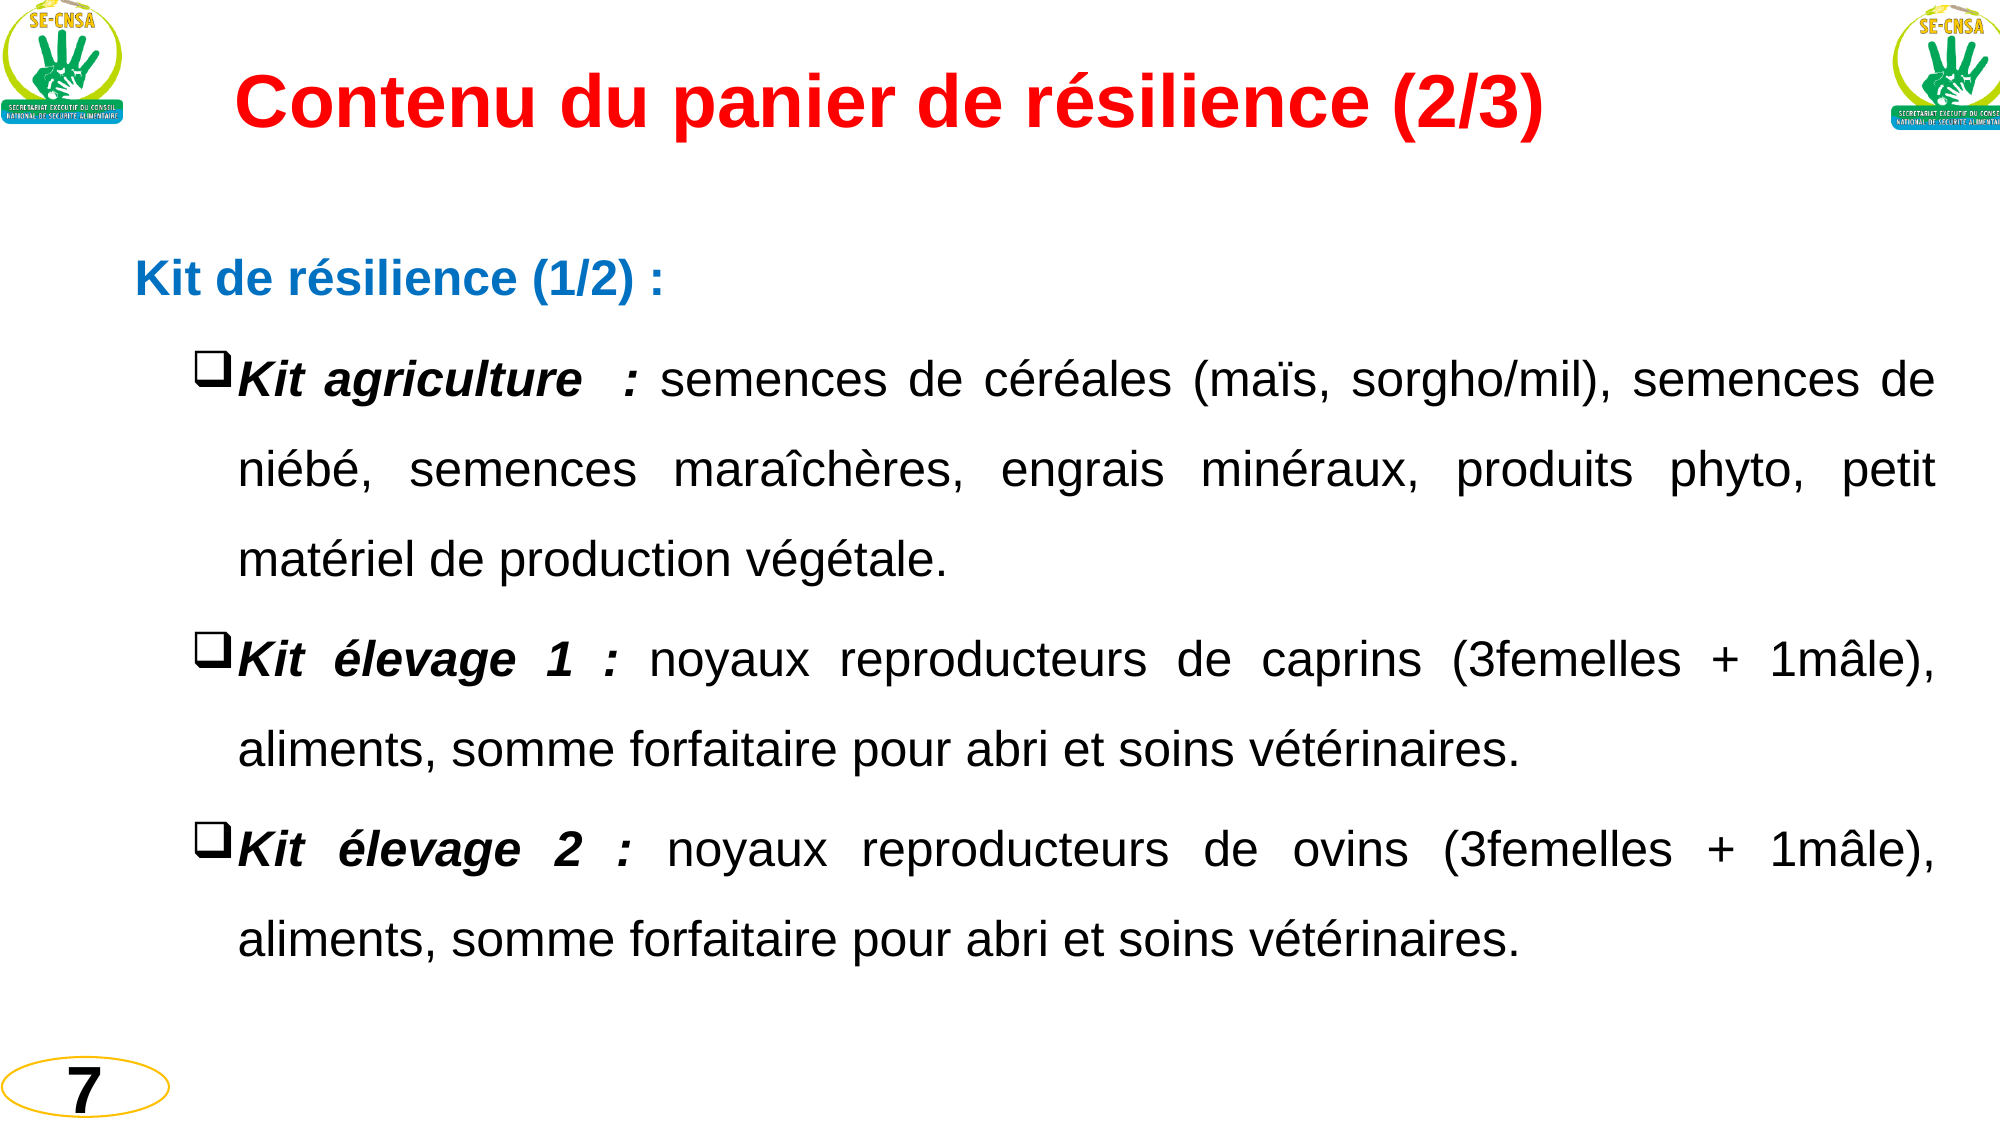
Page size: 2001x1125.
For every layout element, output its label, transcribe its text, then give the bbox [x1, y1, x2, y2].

text_box 7 [0, 1055, 171, 1118]
picture [1890, 123, 1898, 131]
picture [1890, 5, 2000, 124]
picture [116, 119, 124, 125]
picture [1, 0, 124, 118]
text_box Kit de résilience (1/2) : Kit agriculture : semences de céréales (maïs, sorgho/mil), semences de niébé, semences maraîchères, engrais minéraux, produits phyto, petit matériel de production végétale. Kit élevage 1 : noyaux reproducteurs de caprins (3femelles + 1mâle), aliments, somme forfaitaire pour abri et soins vétérinaires. Kit élevage 2 : noyaux reproducteurs de ovins (3femelles + 1mâle), aliments, somme forfaitaire pour abri et soins vétérinaires. [100, 208, 1952, 1057]
title Contenu du panier de résilience (2/3) [219, 45, 1845, 161]
